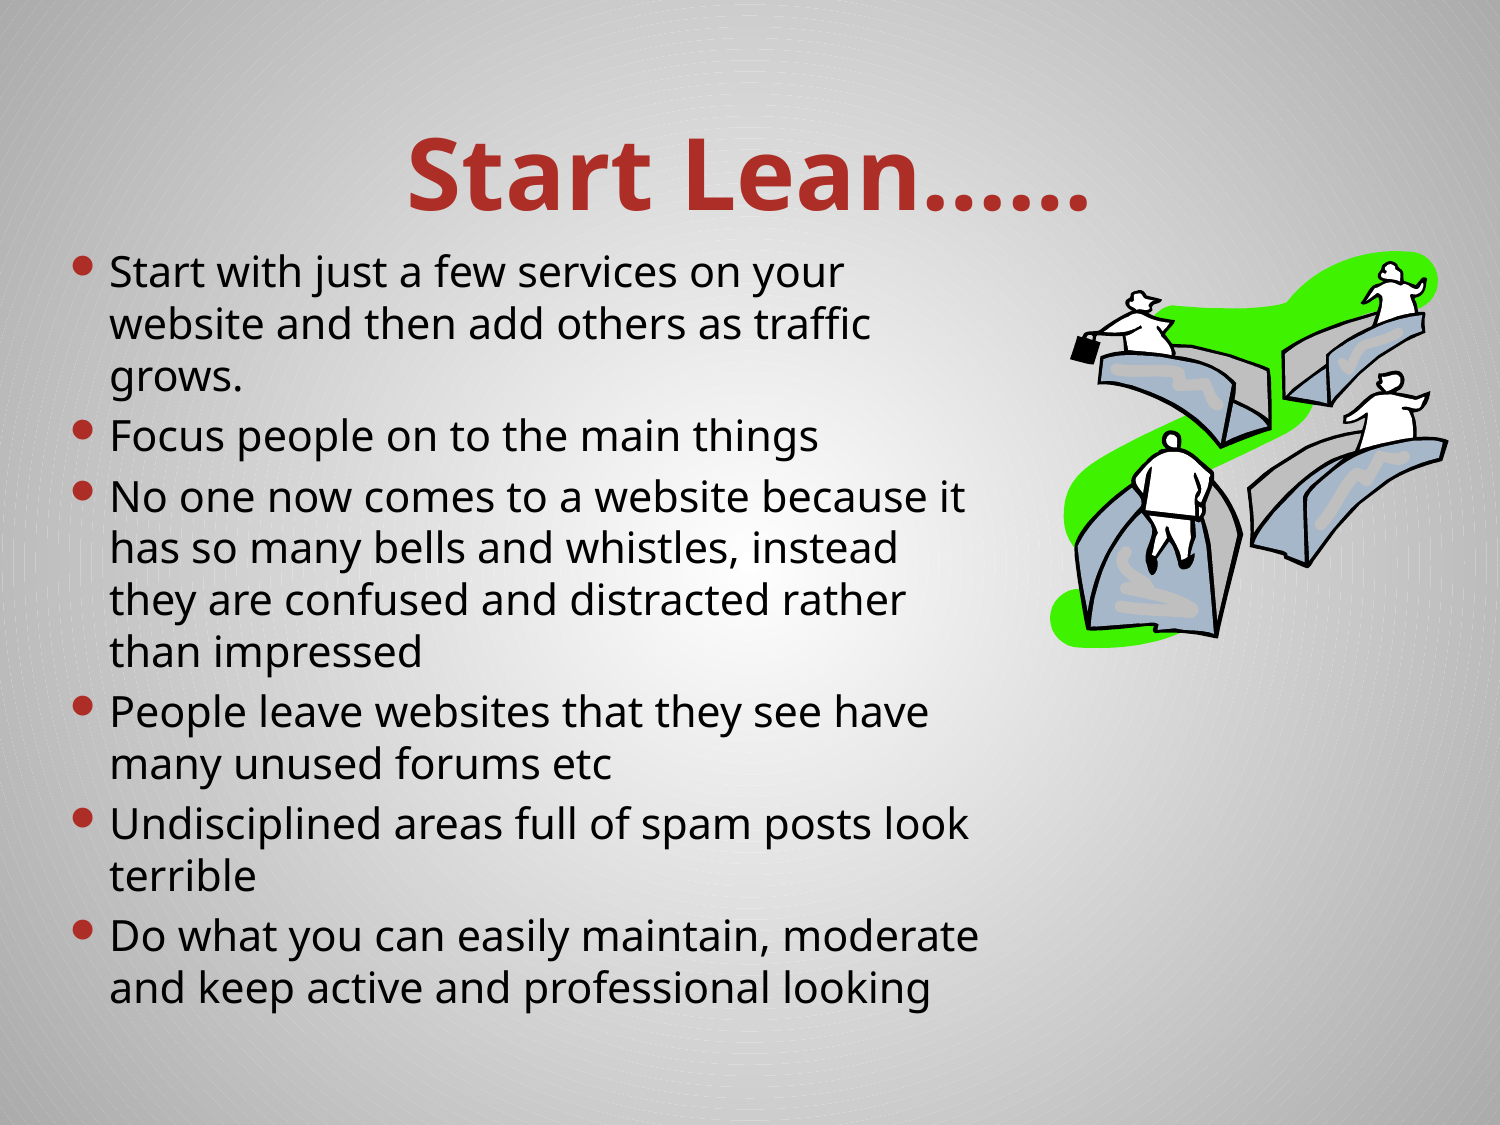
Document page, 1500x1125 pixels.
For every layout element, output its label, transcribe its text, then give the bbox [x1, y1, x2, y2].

list Start with just a few services on your website and then add others as traffic grows. Focus people on to the main things No one now comes to a website because it has so many bells and whistles, instead they are confused and distracted rather than impressed People leave websites that they see have many unused forums etc Undisciplined areas full of spam posts look terrible Do what you can easily maintain, moderate and keep active and professional looking [62, 237, 1000, 1075]
picture [1050, 249, 1449, 650]
title Start Lean…… [75, 50, 1425, 238]
